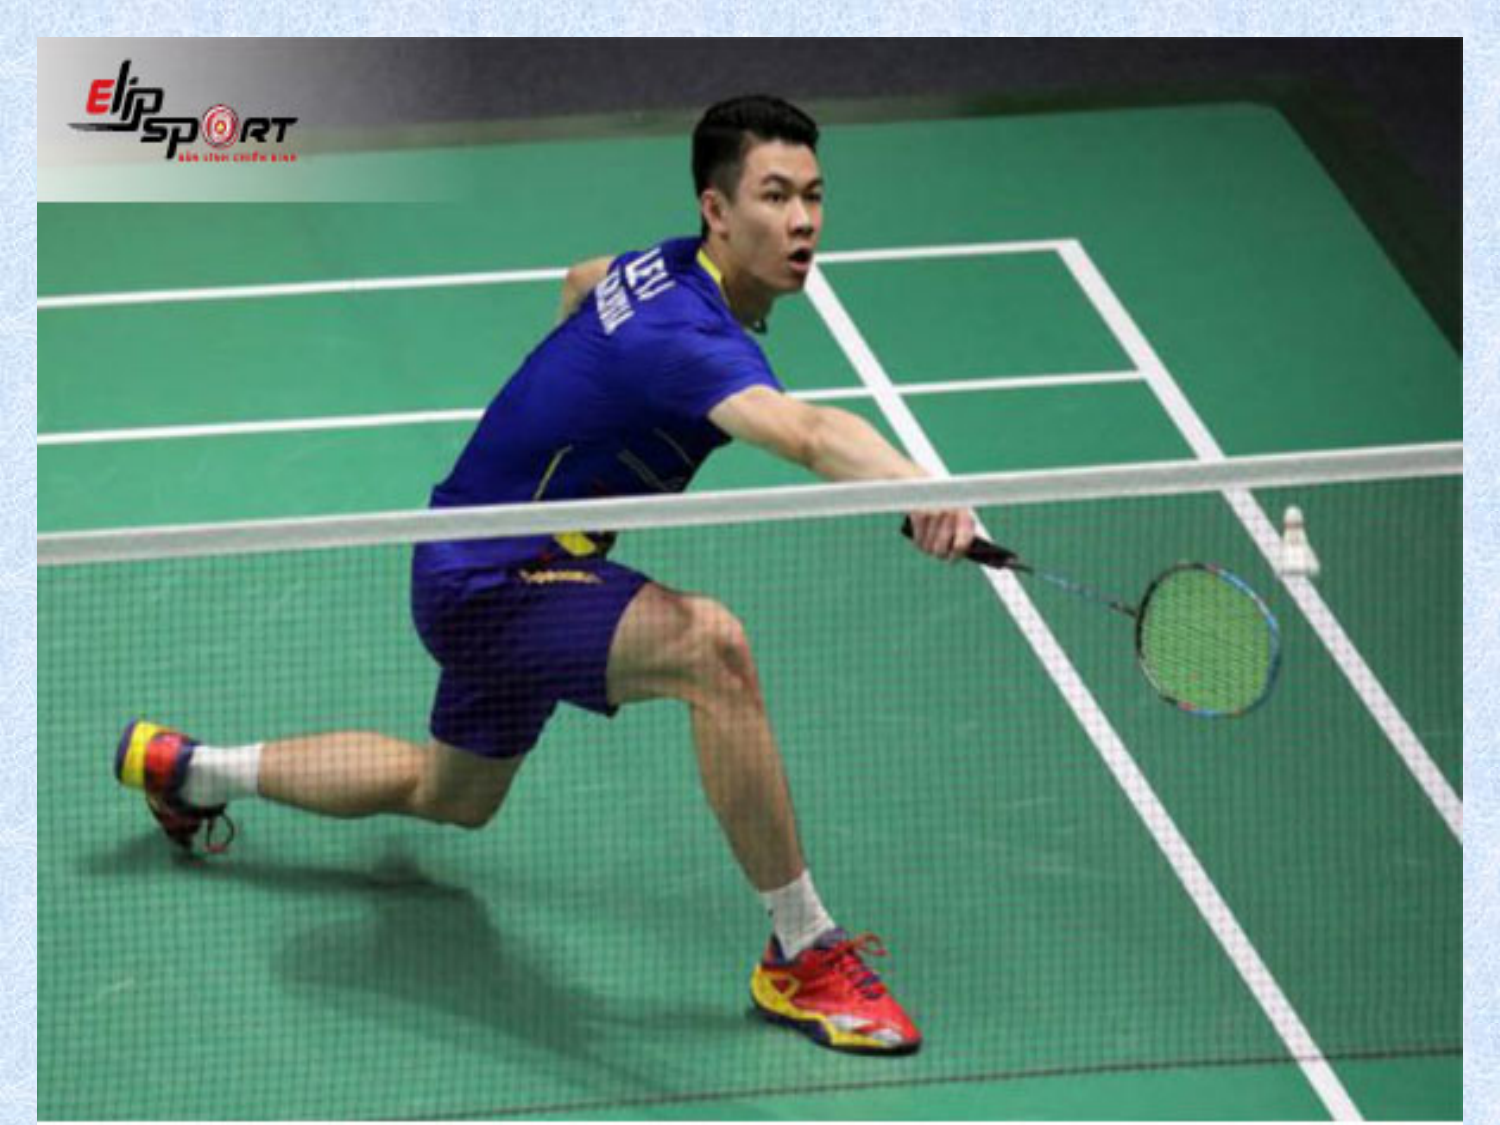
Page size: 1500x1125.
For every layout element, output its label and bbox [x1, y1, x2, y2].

list [37, 37, 1463, 1125]
picture [0, 0, 1500, 1125]
